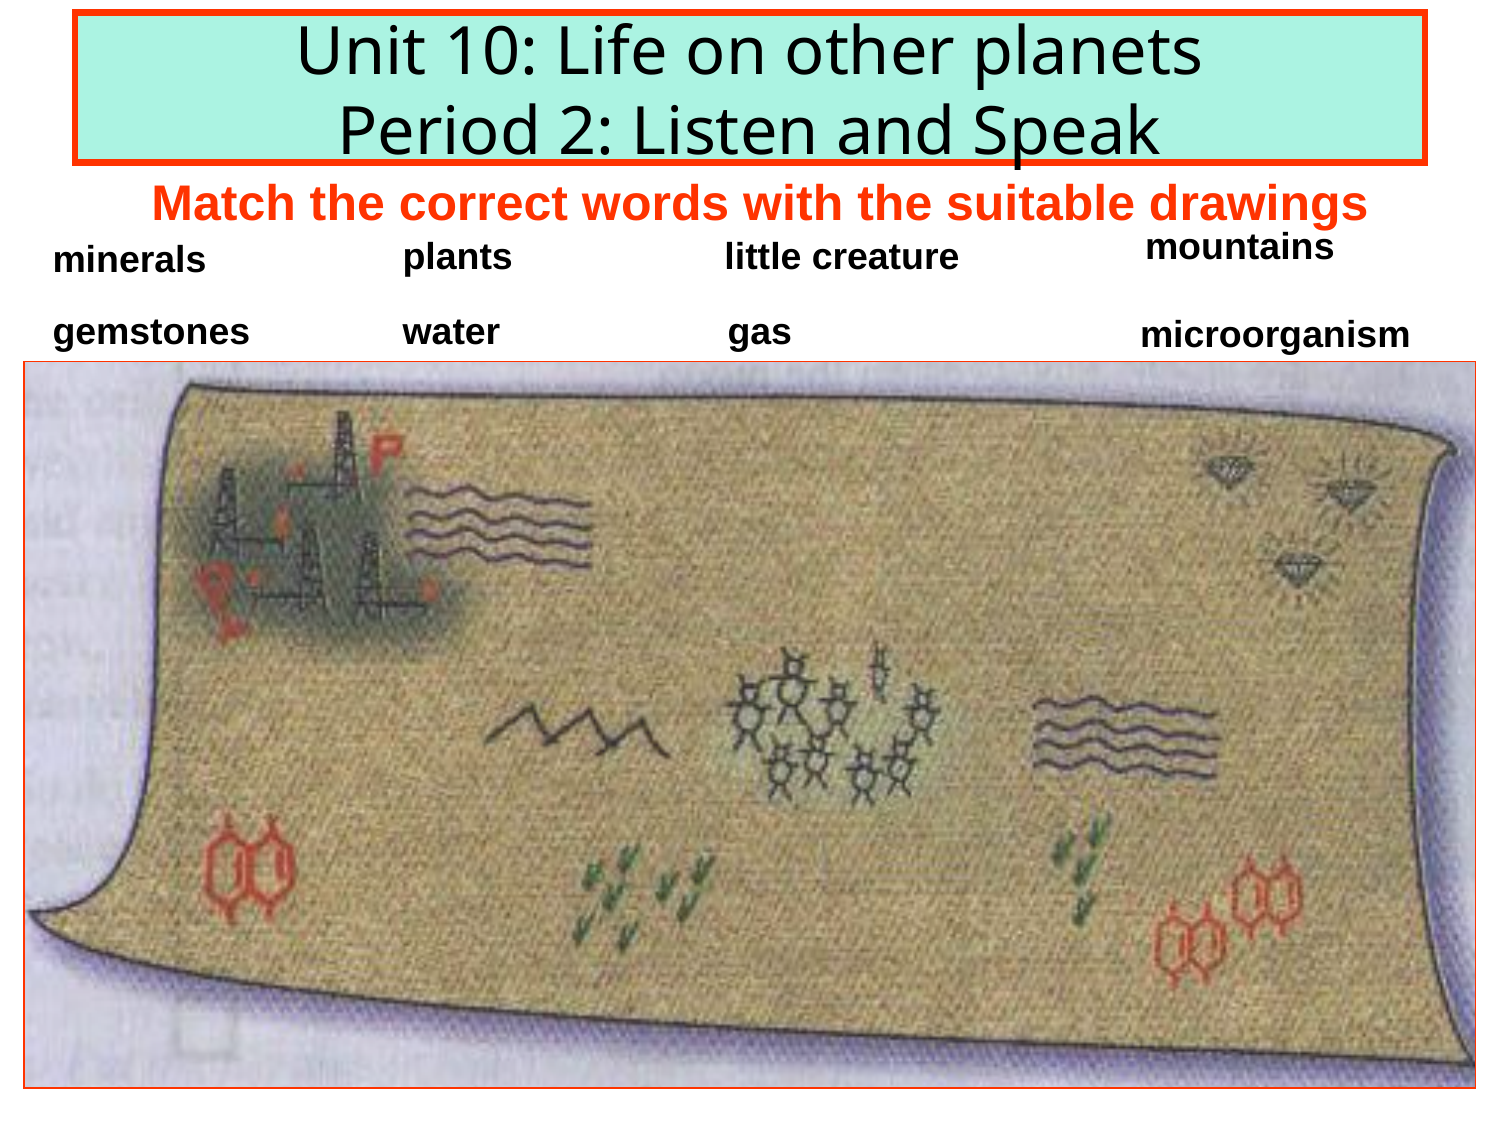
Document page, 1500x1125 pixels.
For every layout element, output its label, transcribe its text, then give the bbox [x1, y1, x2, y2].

picture [24, 362, 1476, 1088]
title Unit 10: Life on other planets Period 2: Listen and Speak [75, 12, 1425, 163]
text_box mountains [1130, 214, 1350, 275]
text_box minerals [37, 227, 222, 288]
text_box water [387, 299, 516, 360]
text_box Match the correct words with the suitable drawings [136, 162, 1385, 238]
text_box plants [387, 224, 528, 285]
text_box microorganism [1125, 302, 1426, 360]
text_box gemstones [37, 299, 266, 360]
text_box little creature [709, 224, 975, 285]
text_box gas [712, 299, 807, 360]
